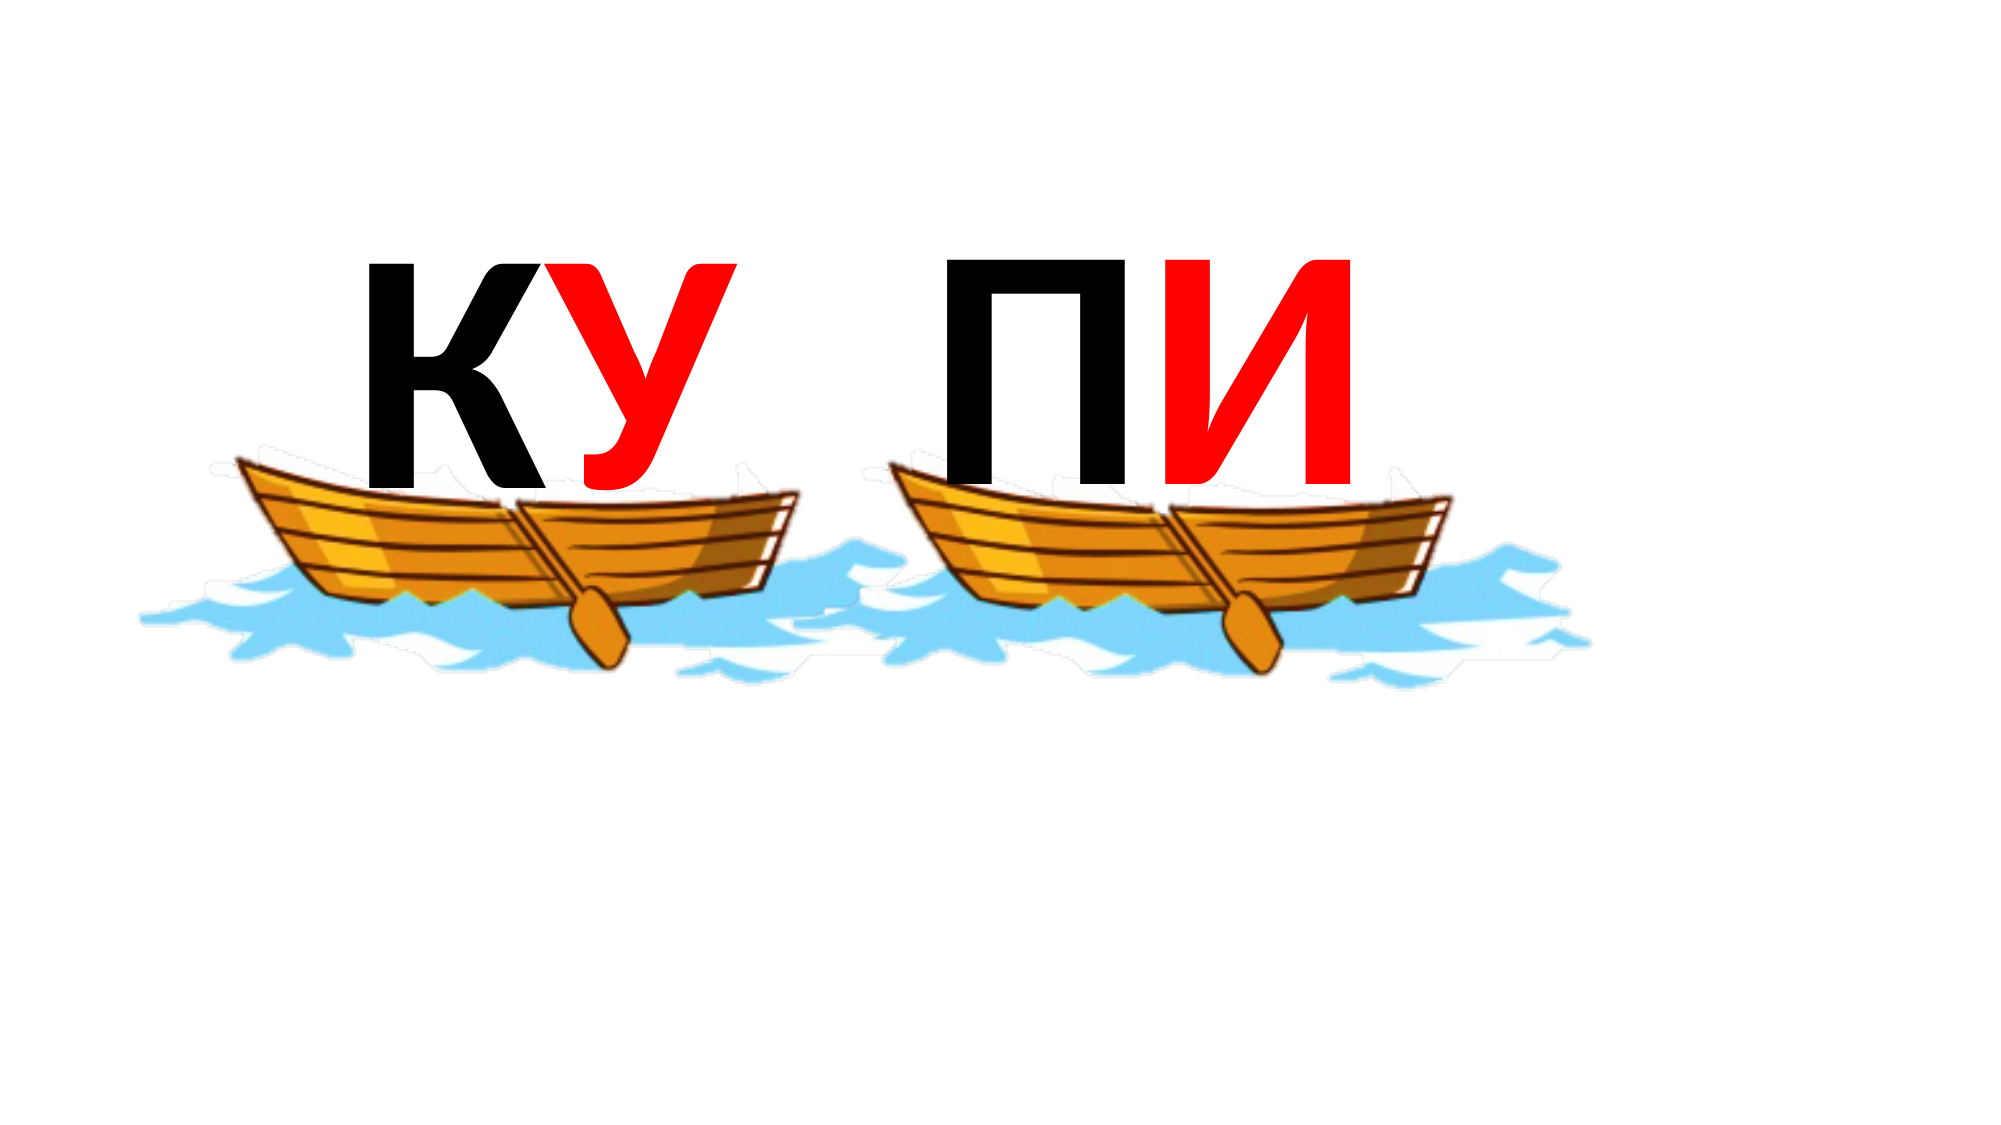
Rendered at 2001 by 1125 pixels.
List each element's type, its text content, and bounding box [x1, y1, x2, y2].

text_box КУ [337, 134, 912, 407]
text_box ПИ [912, 131, 1579, 413]
picture [105, 407, 1656, 718]
